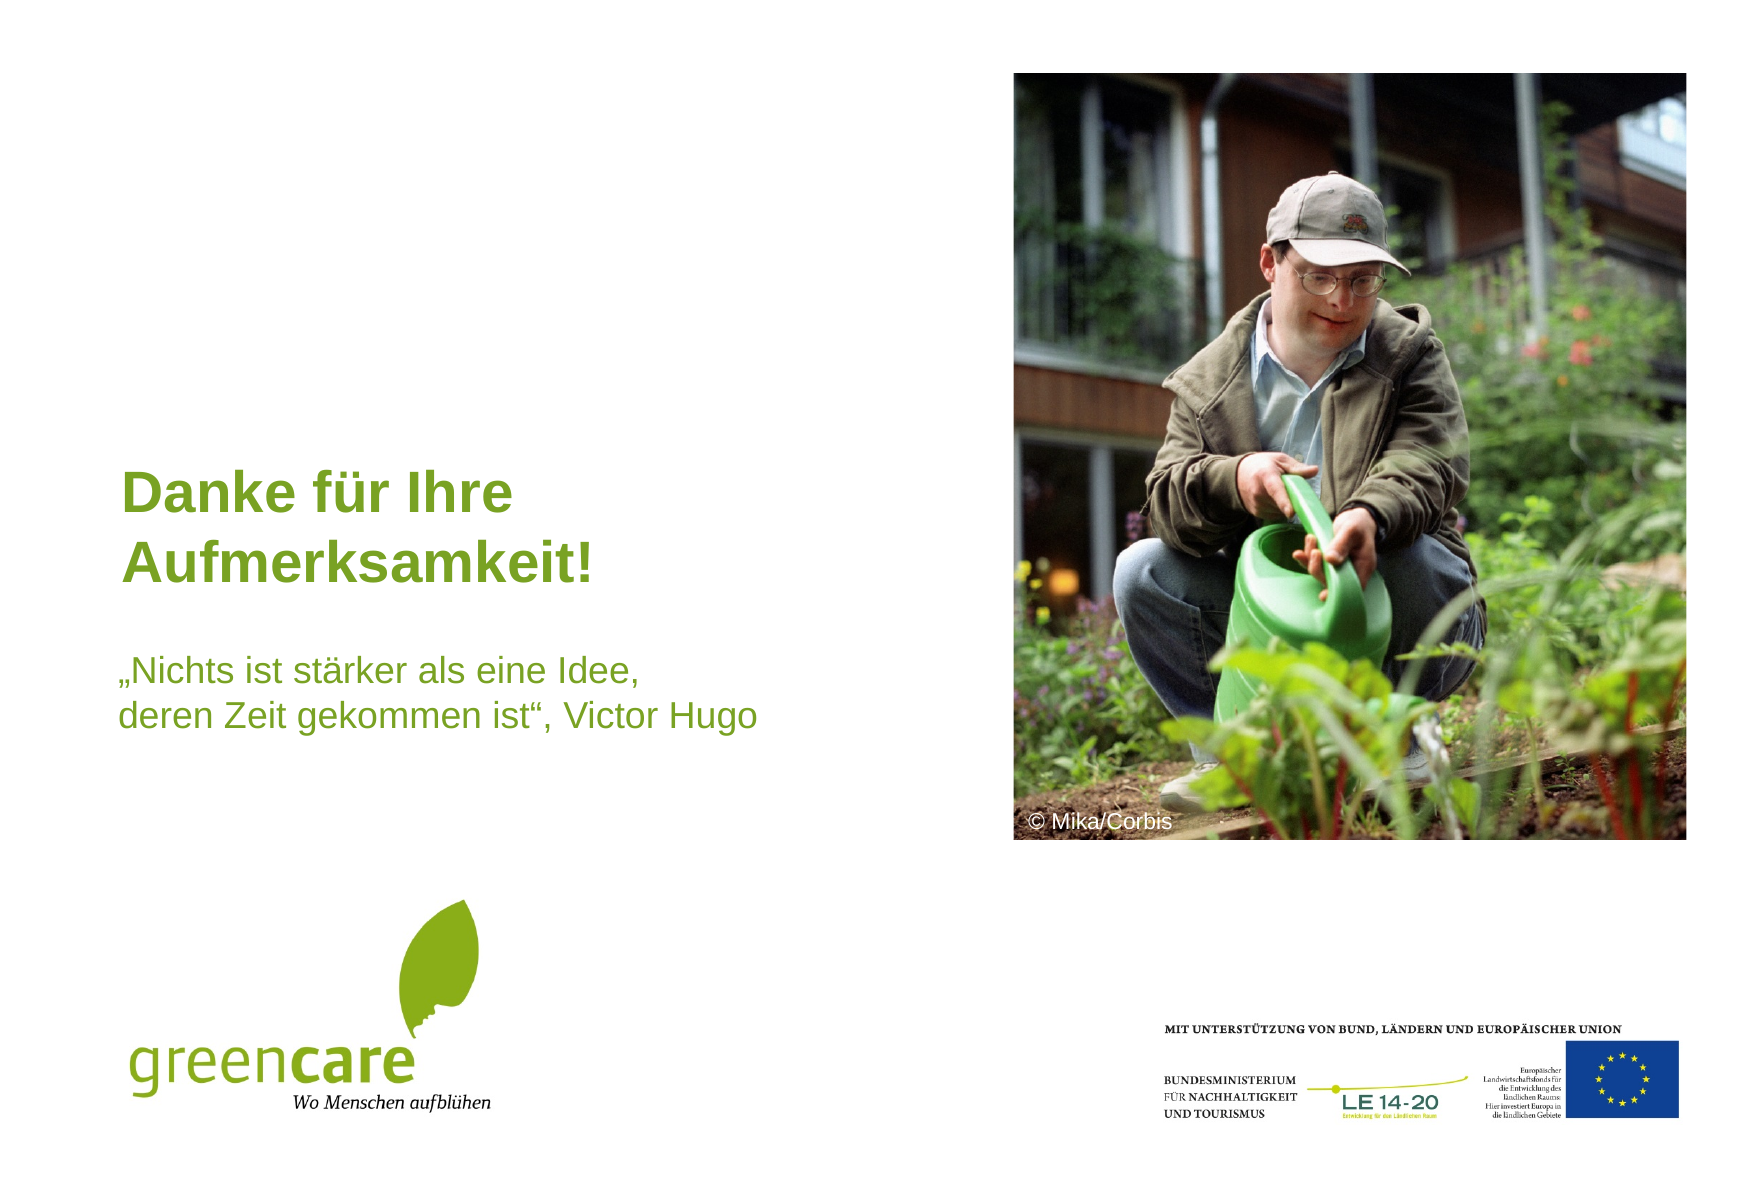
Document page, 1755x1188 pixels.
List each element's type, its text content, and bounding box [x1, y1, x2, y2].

picture [118, 887, 502, 1125]
title Danke für Ihre Aufmerksamkeit! [121, 418, 913, 629]
picture [1013, 73, 1687, 840]
picture [1157, 1018, 1687, 1125]
